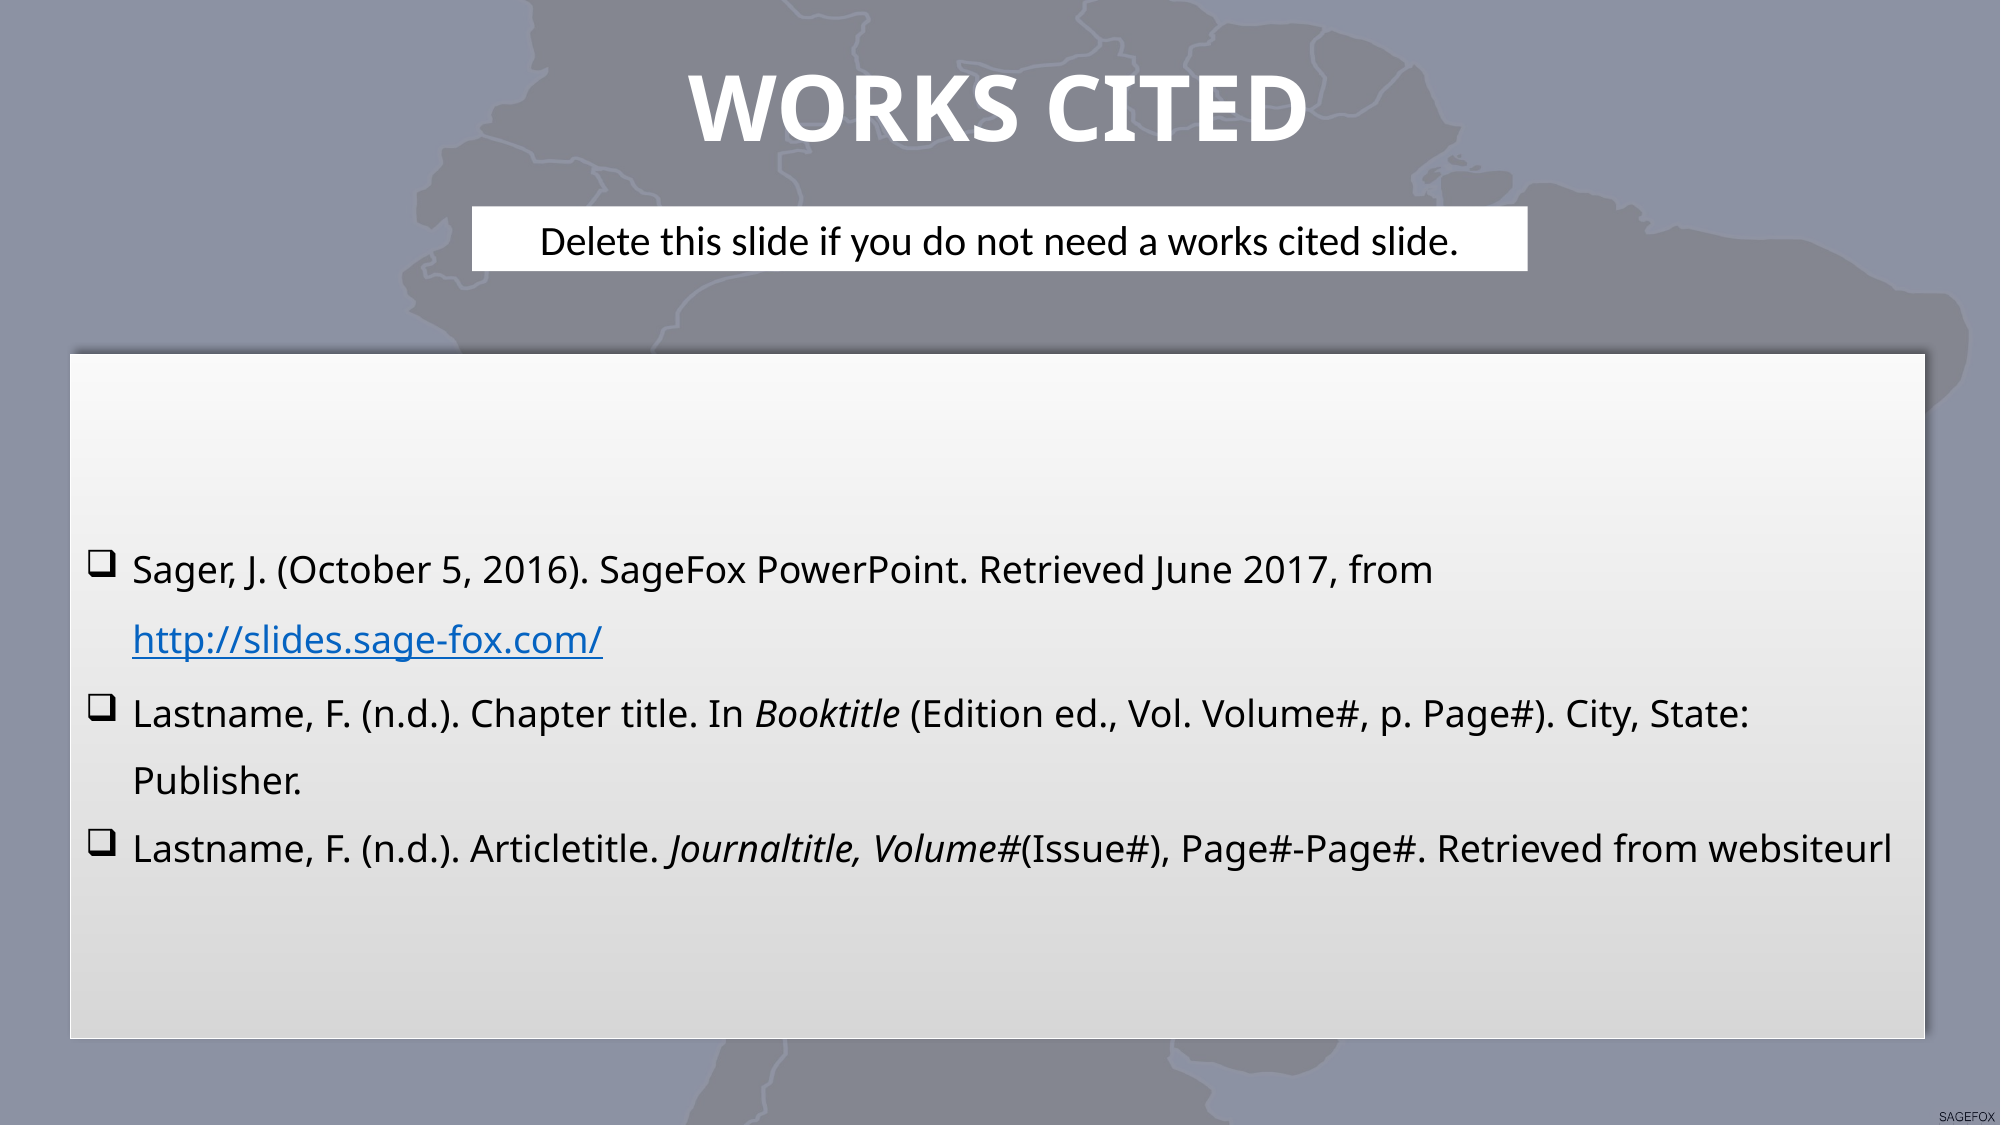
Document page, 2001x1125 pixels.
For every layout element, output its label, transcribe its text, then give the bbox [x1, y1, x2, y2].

text_box Sager, J. (October 5, 2016). SageFox PowerPoint. Retrieved June 2017, from http://slides.sage-fox.com/ Lastname, F. (n.d.). Chapter title. In Booktitle (Edition ed., Vol. Volume#, p. Page#). City, State: Publisher. Lastname, F. (n.d.). Articletitle. Journaltitle, Volume#(Issue#), Page#-Page#. Retrieved from websiteurl [70, 354, 1925, 1039]
text_box Delete this slide if you do not need a works cited slide. [472, 206, 1528, 272]
text_box WORKS CITED [548, 42, 1452, 167]
